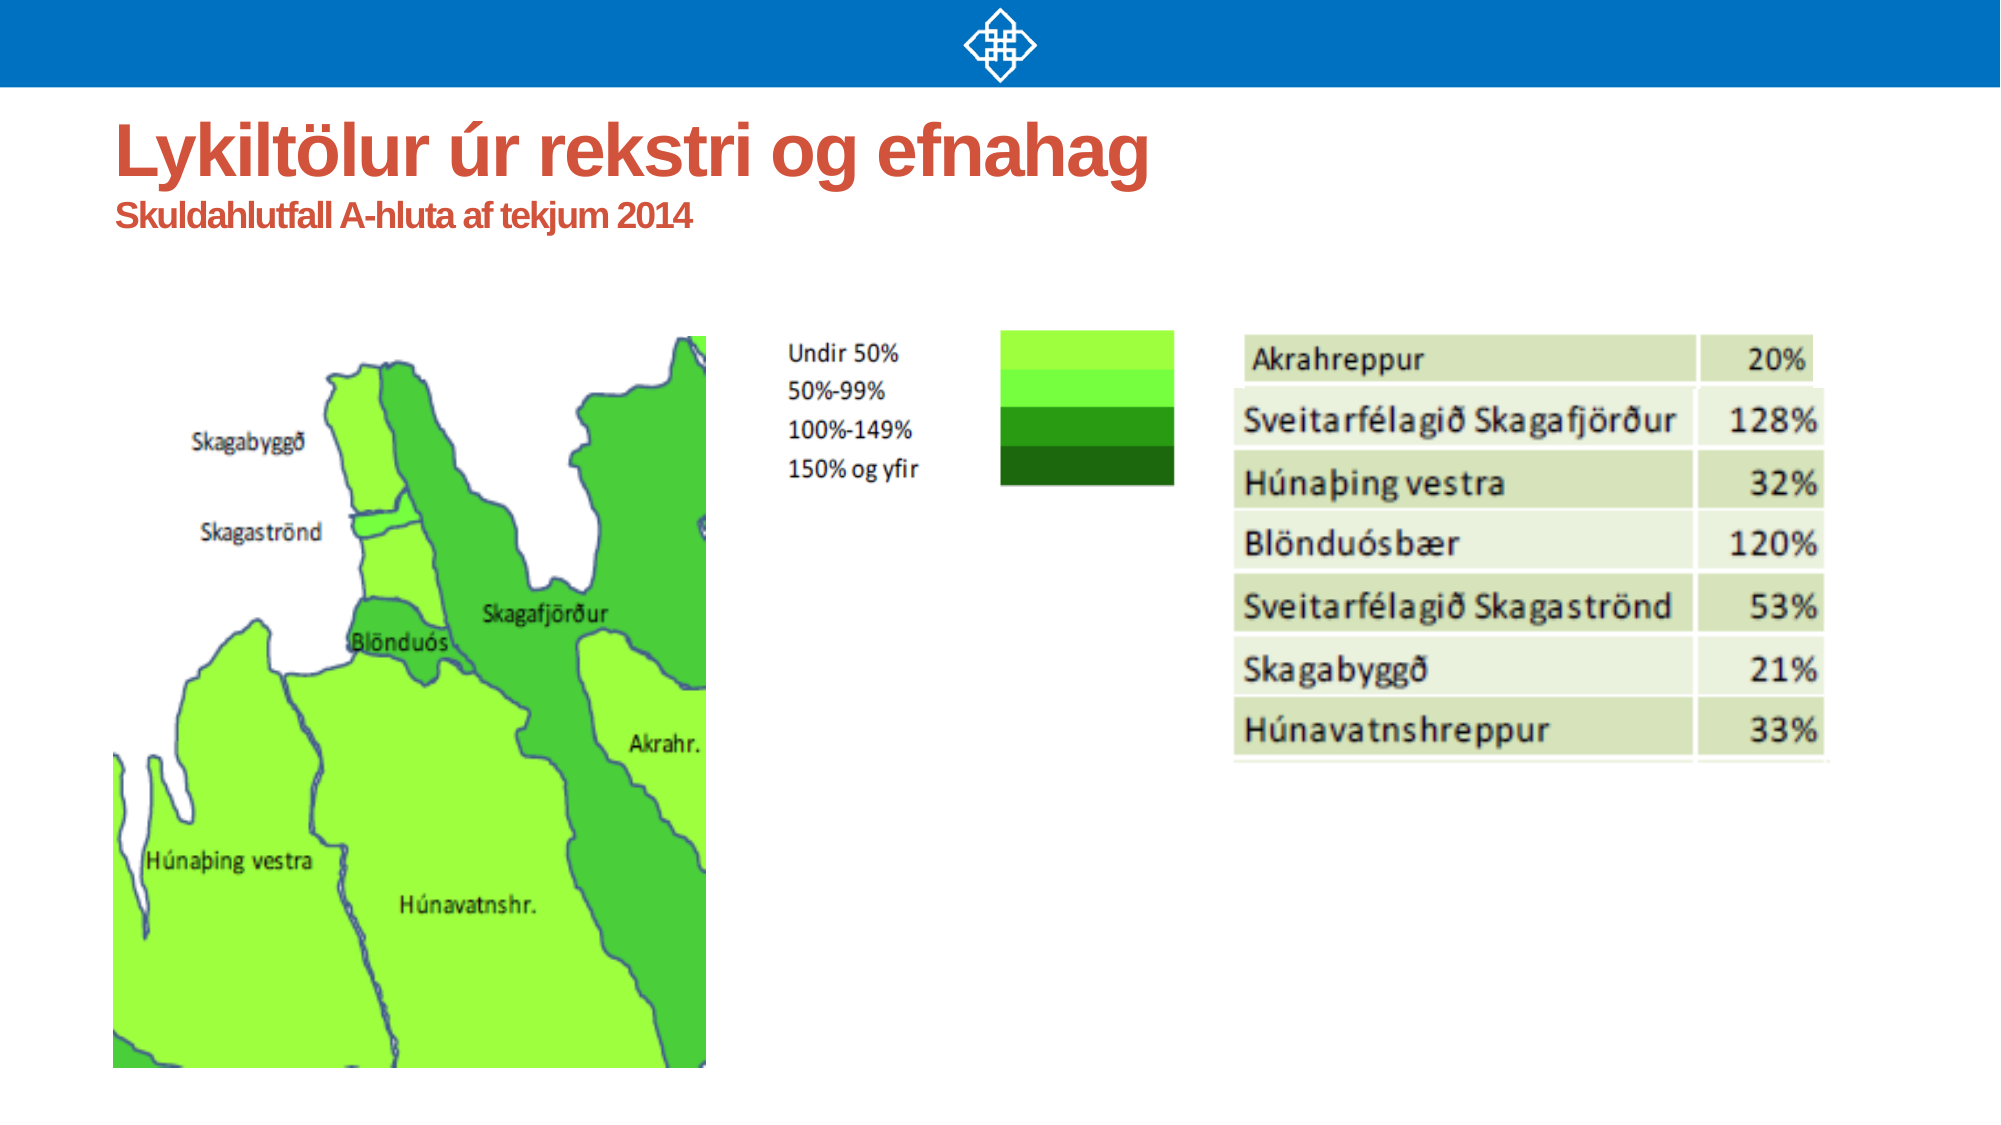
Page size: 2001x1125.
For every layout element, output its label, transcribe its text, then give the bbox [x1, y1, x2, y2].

picture [955, 0, 1045, 87]
picture [748, 289, 1176, 488]
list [113, 335, 707, 1068]
picture [1226, 333, 1830, 766]
title Lykiltölur úr rekstri og efnahag Skuldahlutfall A-hluta af tekjum 2014 [99, 87, 1900, 250]
